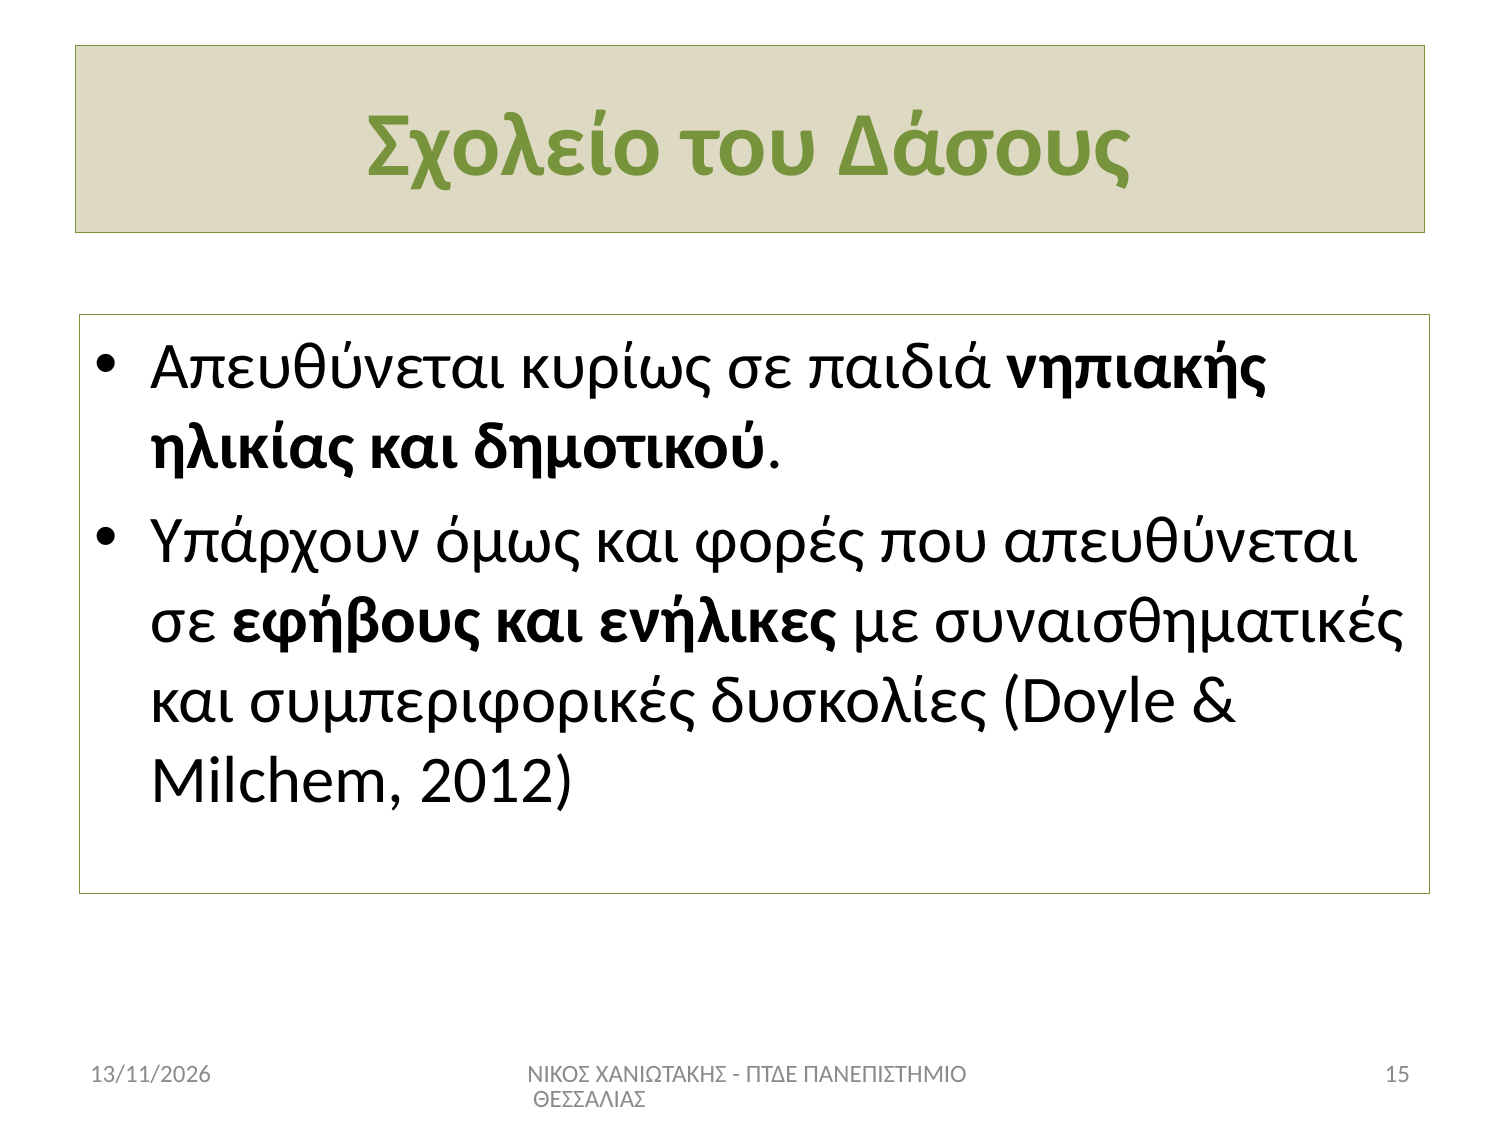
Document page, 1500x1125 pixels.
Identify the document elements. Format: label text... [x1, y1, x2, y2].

list Απευθύνεται κυρίως σε παιδιά νηπιακής ηλικίας και δημοτικού. Υπάρχουν όμως και φορές που απευθύνεται σε εφήβους και ενήλικες με συναισθηματικές και συμπεριφορικές δυσκολίες (Doyle & Milchem, 2012) [79, 314, 1430, 894]
title Σχολείο του Δάσους [75, 45, 1425, 233]
footer ΝΙΚΟΣ ΧΑΝΙΩΤΑΚΗΣ - ΠΤΔΕ ΠΑΝΕΠΙΣΤΗΜΙΟ ΘΕΣΣΑΛΙΑΣ [512, 1042, 988, 1103]
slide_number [75, 1042, 425, 1103]
slide_number 15 [1074, 1042, 1425, 1103]
